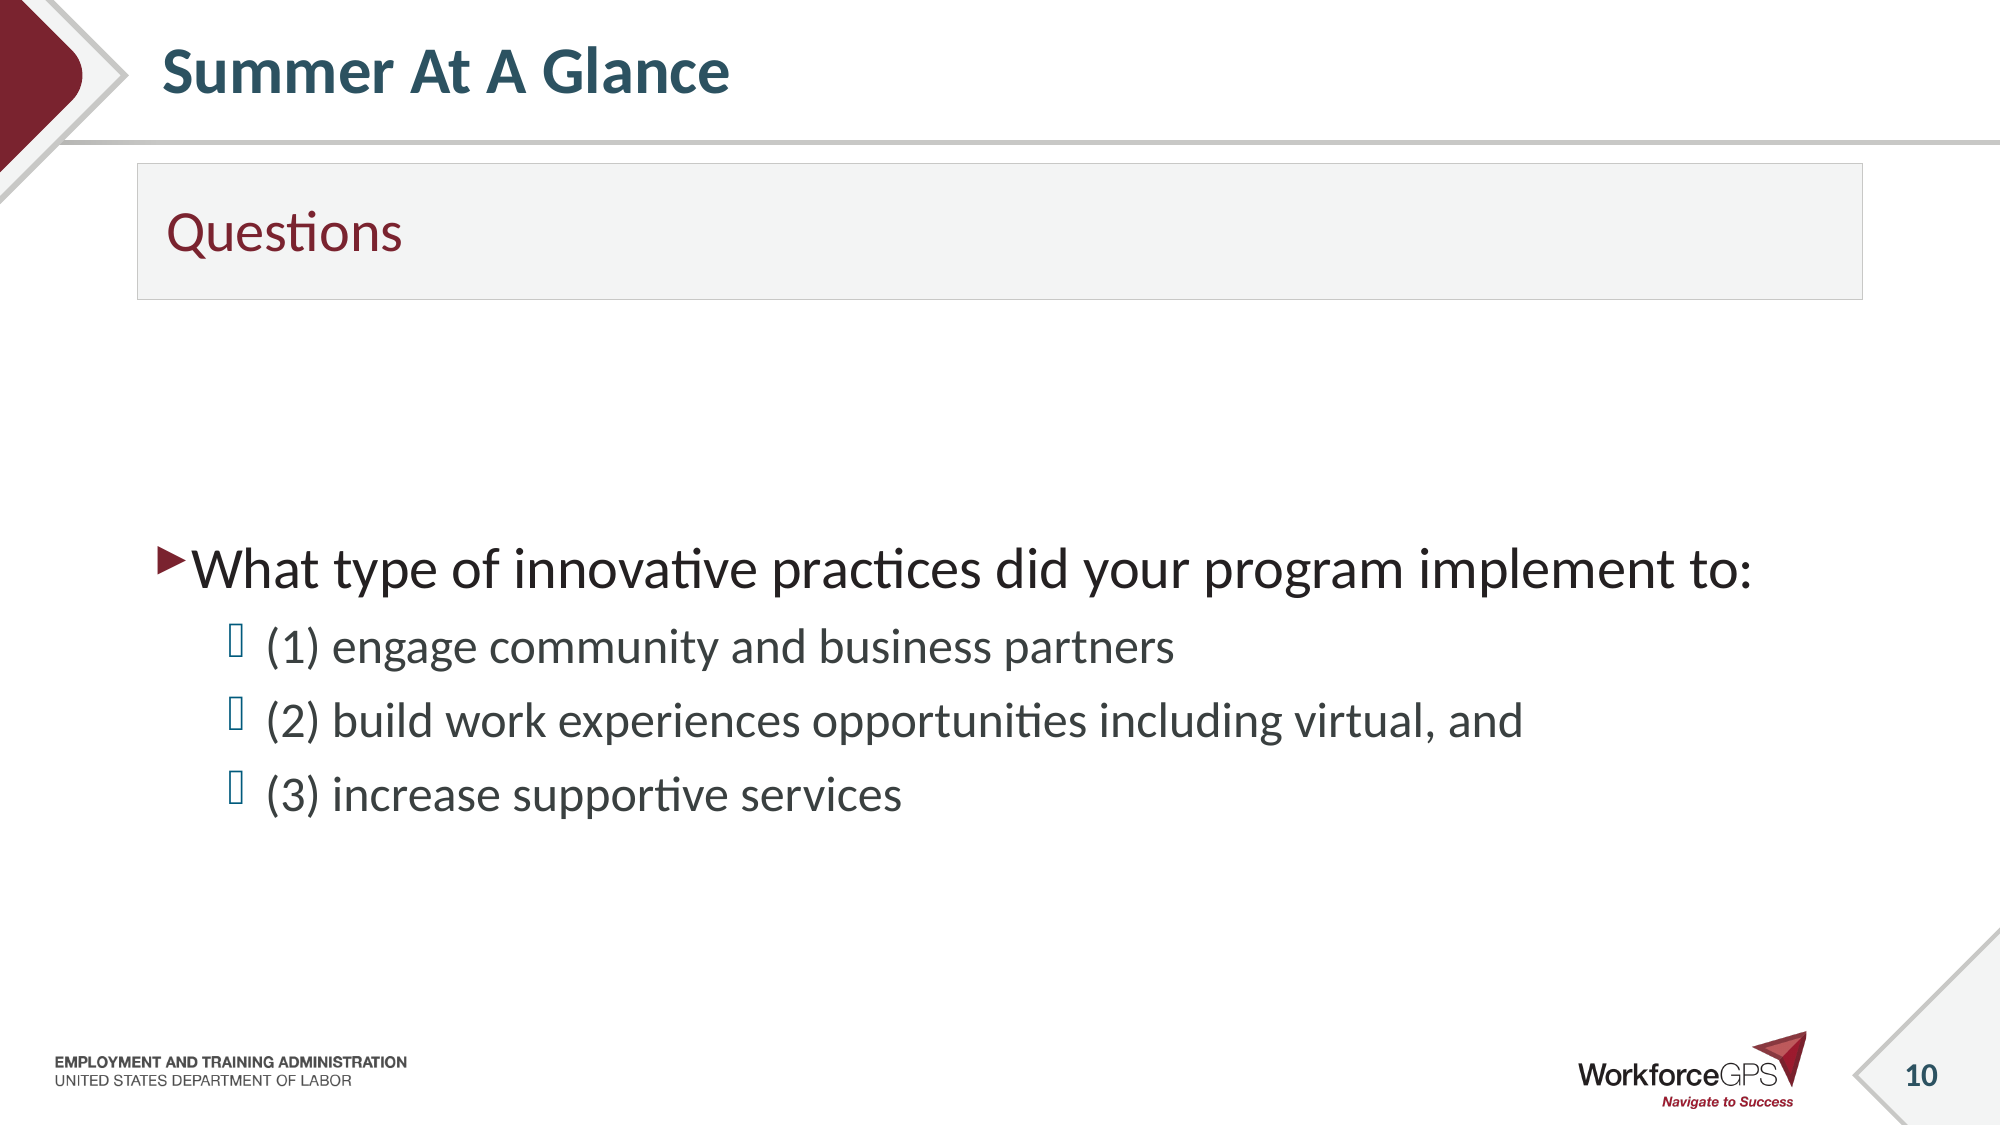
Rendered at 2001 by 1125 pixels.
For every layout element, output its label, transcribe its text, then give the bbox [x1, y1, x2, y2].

list What type of innovative practices did your program implement to: (1) engage community and business partners (2) build work experiences opportunities including virtual, and (3) increase supportive services [137, 326, 1863, 1016]
title Summer At A Glance [132, 7, 1950, 137]
list Questions [137, 163, 1863, 300]
slide_number 10 [1867, 1042, 1975, 1103]
